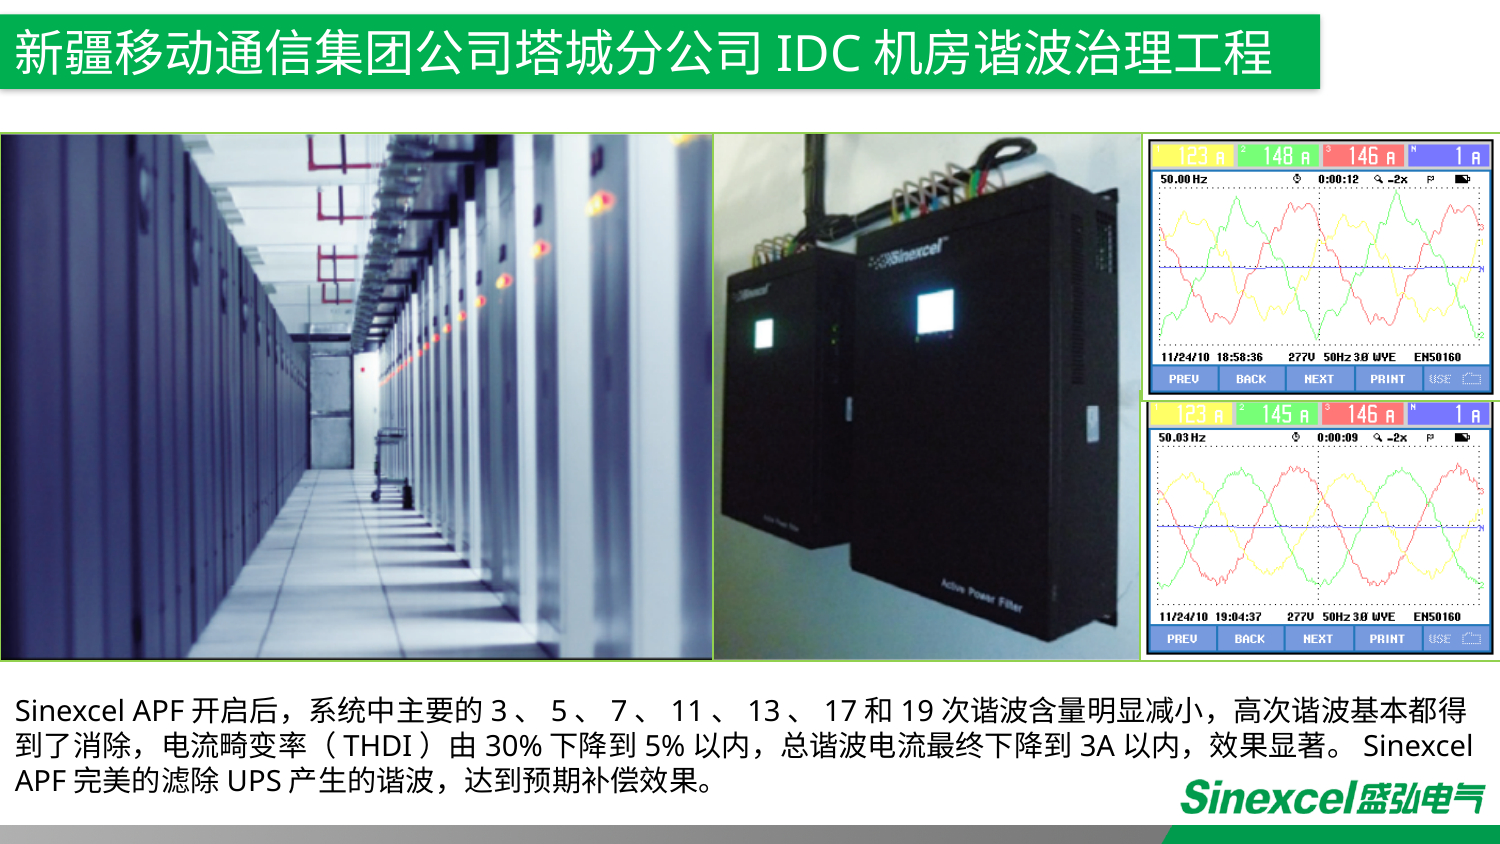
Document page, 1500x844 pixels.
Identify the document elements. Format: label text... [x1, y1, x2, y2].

picture [0, 825, 1500, 844]
text_box 新疆移动通信集团公司塔城分公司IDC机房谐波治理工程 [0, 14, 1321, 90]
picture [1180, 805, 1486, 814]
picture [0, 133, 1500, 661]
text_box Sinexcel APF开启后，系统中主要的3、5、7、11、13、17和19次谐波含量明显减小，高次谐波基本都得到了消除，电流畸变率（THDI）由30%下降到5%以内，总谐波电流最终下降到3A以内，效果显著。Sinexcel APF完美的滤除UPS产生的谐波，达到预期补偿效果。 [0, 684, 1500, 805]
